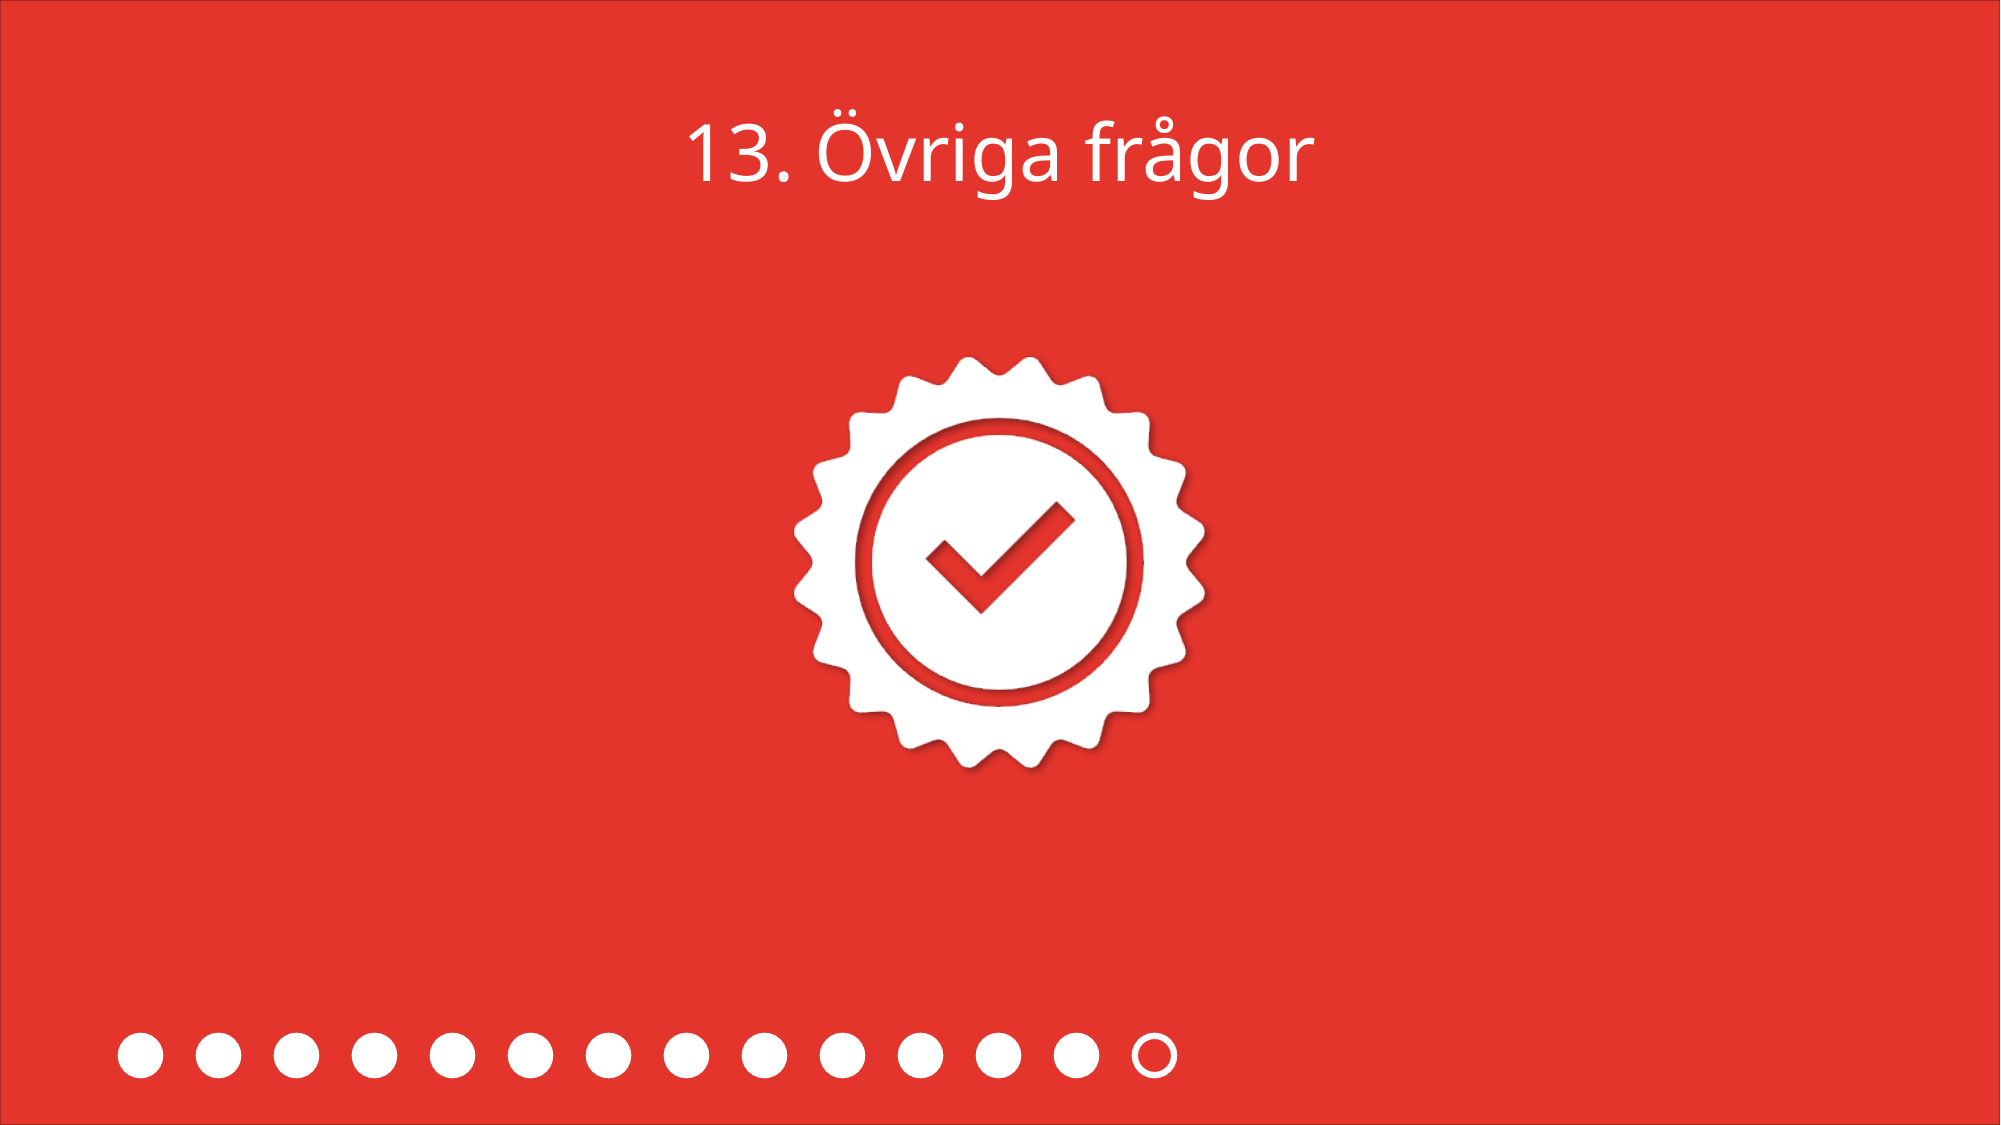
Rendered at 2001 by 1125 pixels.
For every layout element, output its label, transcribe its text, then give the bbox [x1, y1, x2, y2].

text_box [821, 1034, 864, 1077]
title 13. Övriga frågor [120, 113, 1880, 284]
text_box [665, 1034, 708, 1077]
text_box [119, 1034, 162, 1077]
text_box [275, 1034, 318, 1077]
text_box [509, 1034, 552, 1077]
text_box [899, 1034, 942, 1077]
text_box [1055, 1034, 1098, 1077]
text_box [0, 0, 2000, 1125]
text_box [977, 1034, 1020, 1077]
text_box [431, 1034, 474, 1077]
text_box [587, 1034, 630, 1077]
text_box [197, 1034, 240, 1077]
text_box [743, 1034, 786, 1077]
text_box [353, 1034, 396, 1077]
picture [733, 296, 1266, 829]
text_box [1133, 1034, 1176, 1077]
